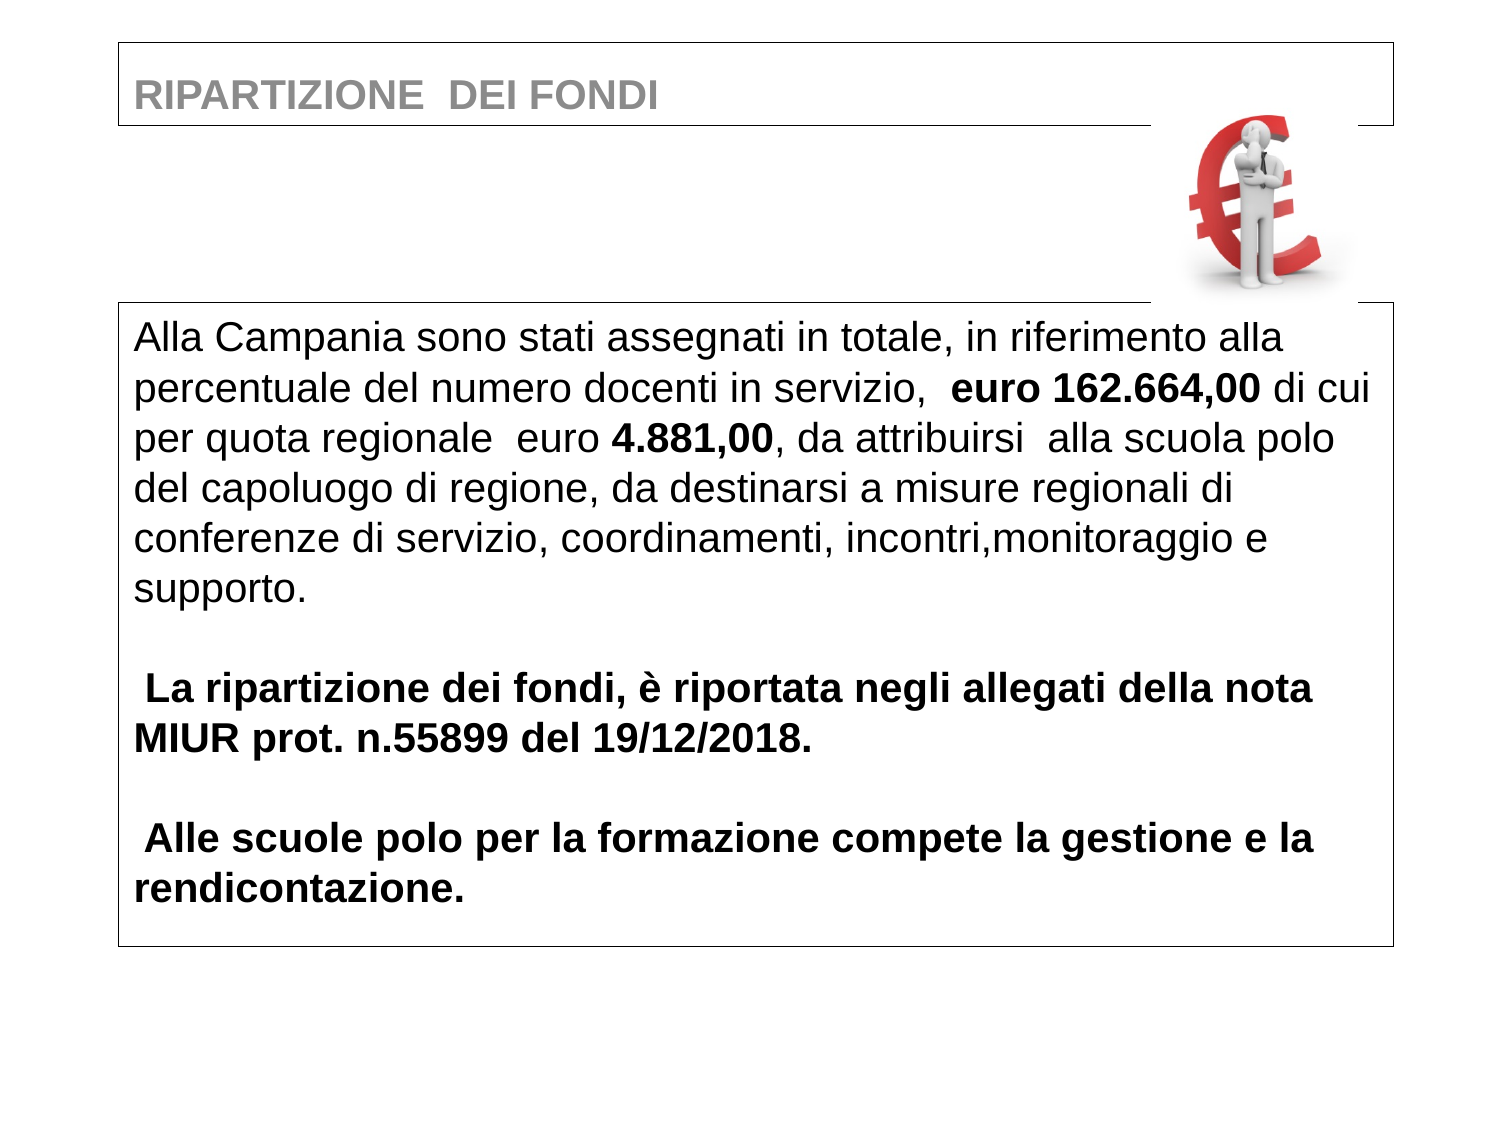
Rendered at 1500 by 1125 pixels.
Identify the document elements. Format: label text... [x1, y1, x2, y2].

list RIPARTIZIONE DEI FONDI [118, 42, 1394, 126]
picture [1151, 86, 1359, 322]
title Alla Campania sono stati assegnati in totale, in riferimento alla percentuale del numero docenti in servizio, euro 162.664,00 di cui per quota regionale euro 4.881,00, da attribuirsi alla scuola polo del capoluogo di regione, da destinarsi a misure regionali di conferenze di servizio, coordinamenti, incontri,monitoraggio e supporto. La ripartizione dei fondi, è riportata negli allegati della nota MIUR prot. n.55899 del 19/12/2018. Alle scuole polo per la formazione compete la gestione e la rendicontazione. [118, 302, 1394, 947]
